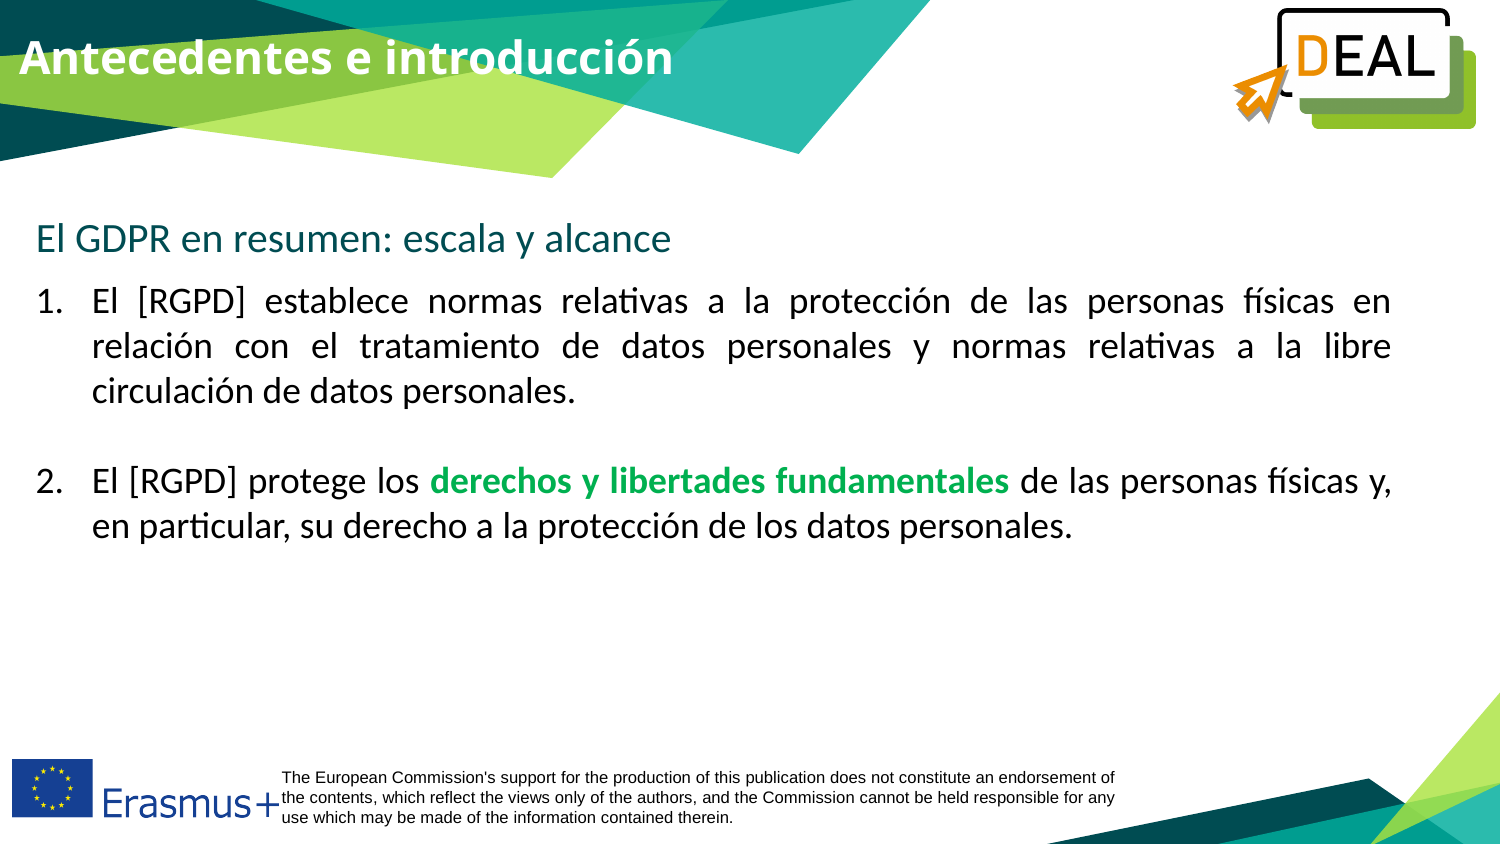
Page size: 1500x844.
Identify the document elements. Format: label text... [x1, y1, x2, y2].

text_box El GDPR en resumen: escala y alcance [20, 201, 1061, 270]
text_box El [RGPD] establece normas relativas a la protección de las personas físicas en relación con el tratamiento de datos personales y normas relativas a la libre circulación de datos personales. El [RGPD] protege los derechos y libertades fundamentales de las personas físicas y, en particular, su derecho a la protección de los datos personales. [20, 269, 1408, 554]
title Antecedentes e introducción [4, 13, 1275, 104]
picture [1232, 8, 1476, 129]
picture [12, 759, 279, 818]
